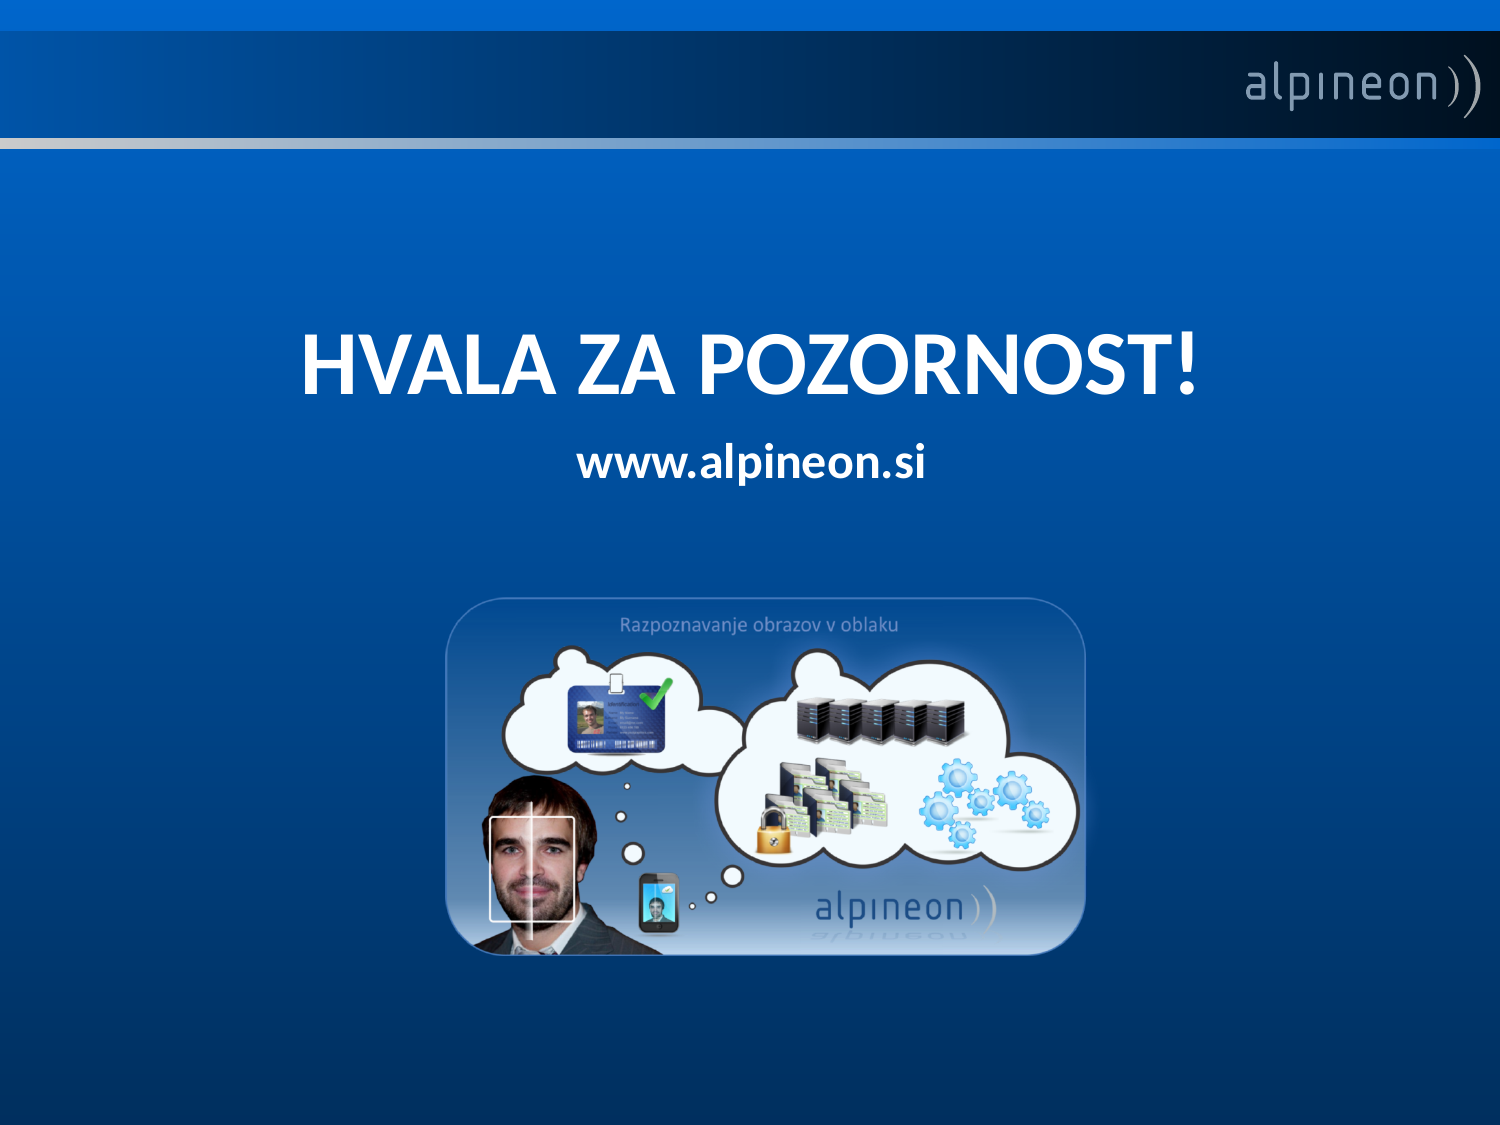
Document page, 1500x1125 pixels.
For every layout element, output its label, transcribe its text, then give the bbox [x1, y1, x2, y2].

list HVALA ZA POZORNOST! www.alpineon.si [76, 208, 1427, 1071]
picture [445, 597, 1102, 956]
